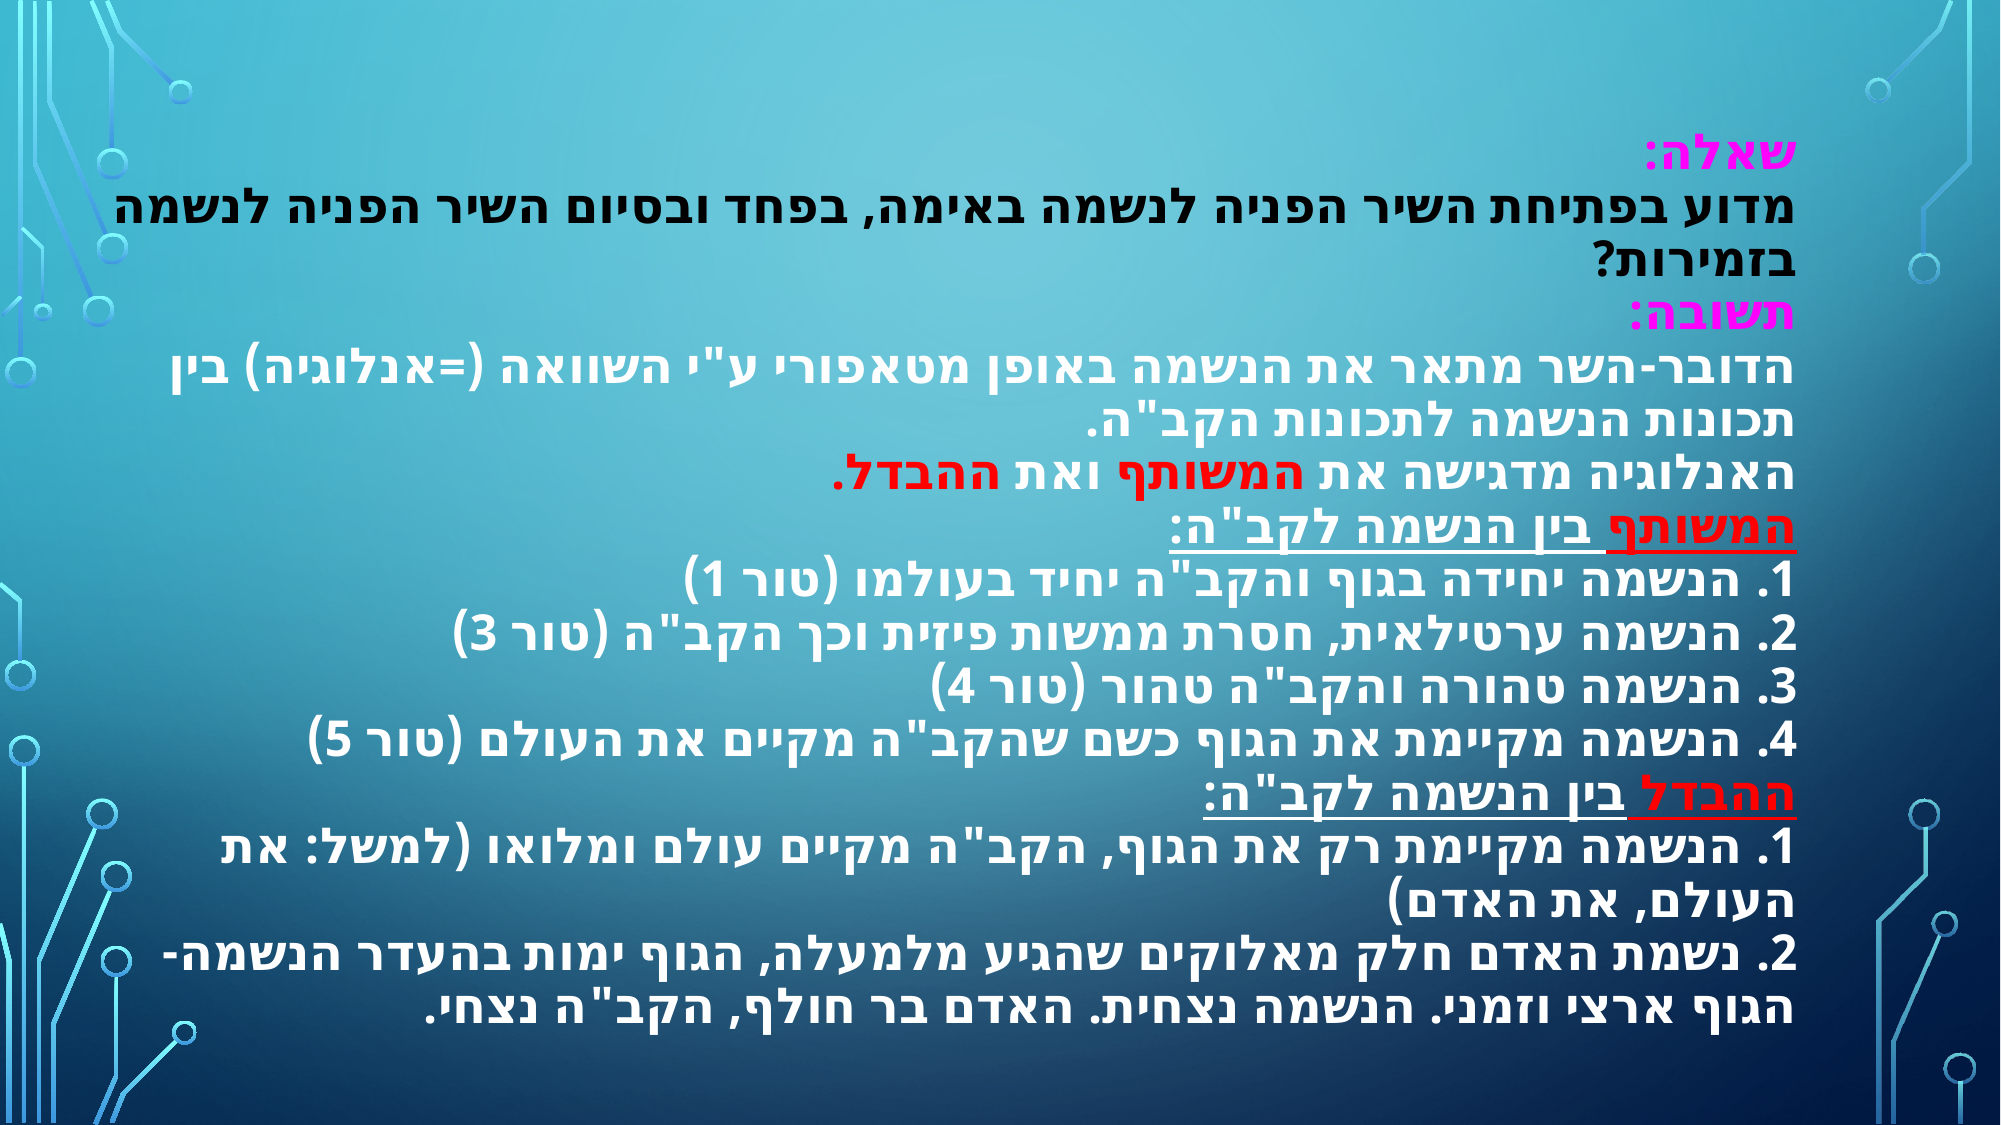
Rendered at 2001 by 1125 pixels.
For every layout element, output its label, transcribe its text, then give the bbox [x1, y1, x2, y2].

title שאלה: מדוע בפתיחת השיר הפניה לנשמה באימה, בפחד ובסיום השיר הפניה לנשמה בזמירות? תשובה: הדובר-השר מתאר את הנשמה באופן מטאפורי ע"י השוואה (=אנלוגיה) בין תכונות הנשמה לתכונות הקב"ה. האנלוגיה מדגישה את המשותף ואת ההבדל. המשותף בין הנשמה לקב"ה: 1. הנשמה יחידה בגוף והקב"ה יחיד בעולמו (טור 1) 2. הנשמה ערטילאית, חסרת ממשות פיזית וכך הקב"ה (טור 3) 3. הנשמה טהורה והקב"ה טהור (טור 4) 4. הנשמה מקיימת את הגוף כשם שהקב"ה מקיים את העולם (טור 5) ההבדל בין הנשמה לקב"ה: 1. הנשמה מקיימת רק את הגוף, הקב"ה מקיים עולם ומלואו (למשל: את העולם, את האדם) 2. נשמת האדם חלק מאלוקים שהגיע מלמעלה, הגוף ימות בהעדר הנשמה- הגוף ארצי וזמני. הנשמה נצחית. האדם בר חולף, הקב"ה נצחי. [95, 116, 1813, 1105]
